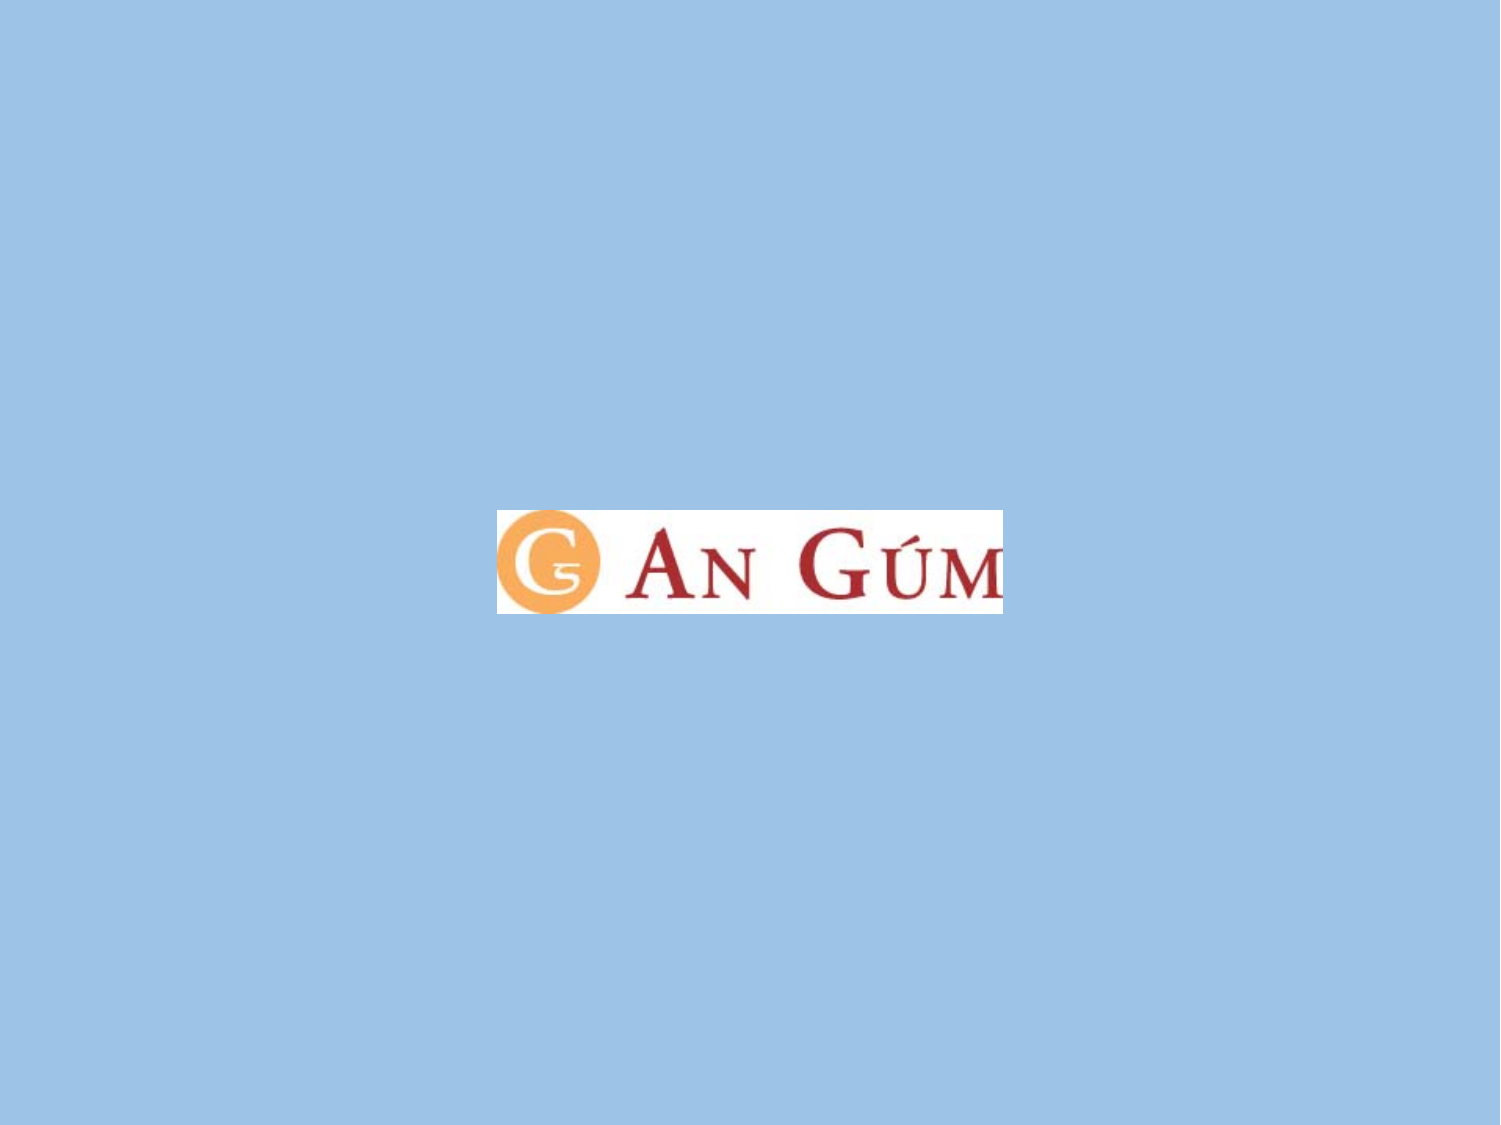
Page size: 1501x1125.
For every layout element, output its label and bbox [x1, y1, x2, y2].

picture [497, 510, 1003, 614]
